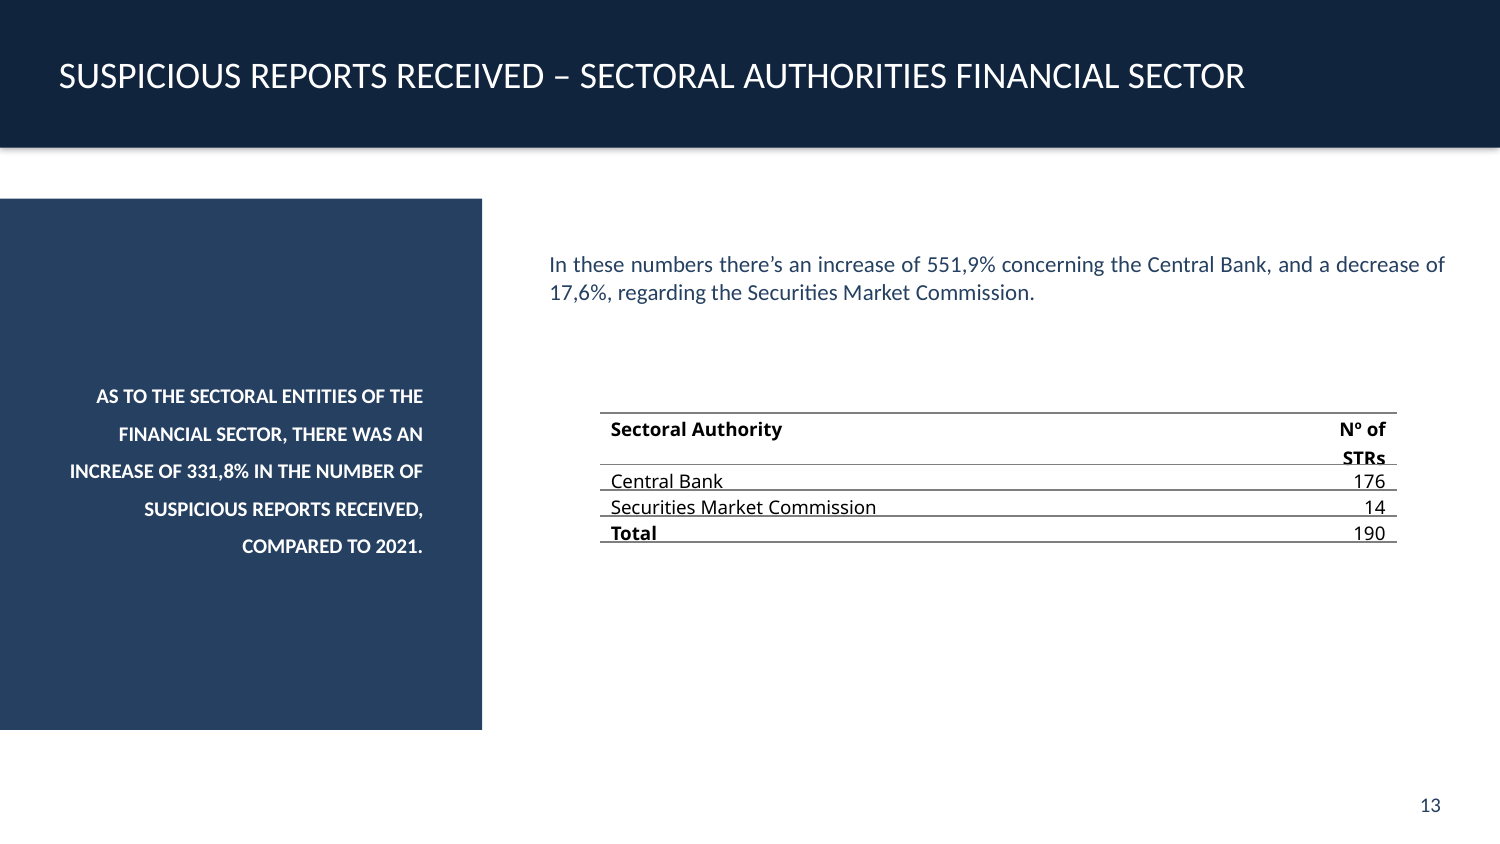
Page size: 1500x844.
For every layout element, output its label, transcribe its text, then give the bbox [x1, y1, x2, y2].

table_header Sectoral Authority [600, 414, 1308, 464]
table_cell Securities Market Commission [600, 491, 1308, 515]
table_cell Central Bank [600, 465, 1308, 489]
text_box AS TO THE SECTORAL ENTITIES OF THE FINANCIAL SECTOR, THERE WAS AN INCREASE OF 331,8% IN THE NUMBER OF SUSPICIOUS REPORTS RECEIVED, COMPARED TO 2021. [0, 198, 483, 730]
table_cell 190 [1308, 517, 1397, 541]
table_header Nº of STRs [1308, 414, 1397, 464]
text_box SUSPICIOUS REPORTS RECEIVED – SECTORAL AUTHORITIES FINANCIAL SECTOR [0, 0, 1500, 148]
slide_number 13 [1289, 782, 1500, 827]
table_cell 176 [1308, 465, 1397, 489]
table_cell 14 [1308, 491, 1397, 515]
table_cell Total [600, 517, 1308, 541]
text_box In these numbers there’s an increase of 551,9% concerning the Central Bank, and a decrease of 17,6%, regarding the Securities Market Commission. [490, 235, 1500, 320]
